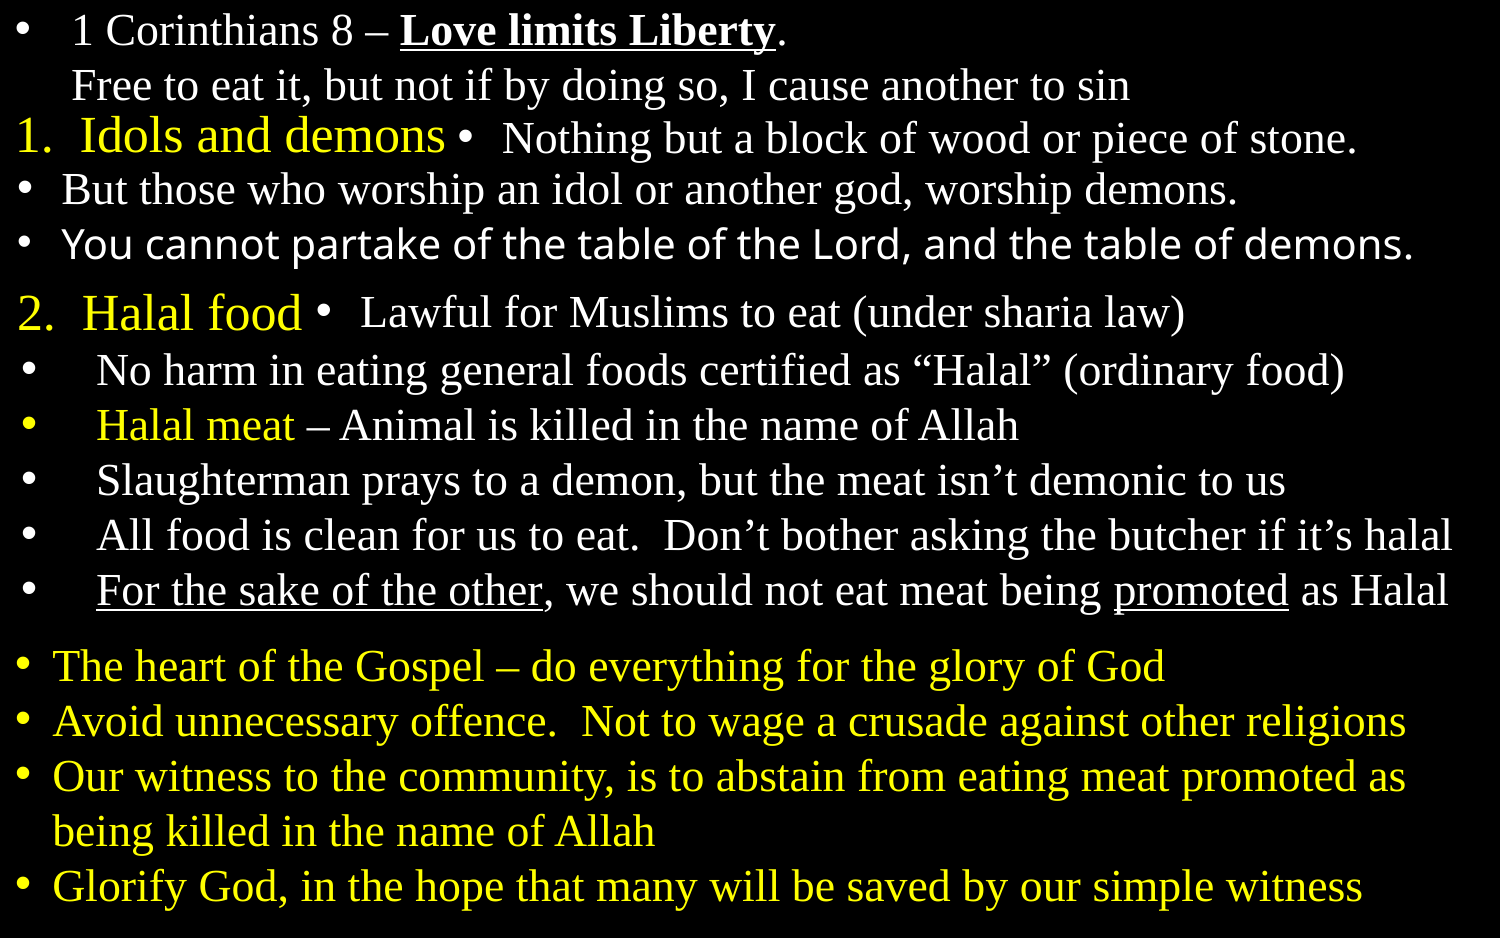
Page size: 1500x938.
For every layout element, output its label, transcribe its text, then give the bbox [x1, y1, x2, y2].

text_box No harm in eating general foods certified as “Halal” (ordinary food) Halal meat – Animal is killed in the name of Allah Slaughterman prays to a demon, but the meat isn’t demonic to us All food is clean for us to eat. Don’t bother asking the butcher if it’s halal For the sake of the other, we should not eat meat being promoted as Halal [6, 332, 1499, 623]
text_box Nothing but a block of wood or piece of stone. [442, 100, 1500, 171]
text_box But those who worship an idol or another god, worship demons. You cannot partake of the table of the Lord, and the table of demons. [2, 151, 1499, 277]
text_box Lawful for Muslims to eat (under sharia law) [301, 274, 1234, 332]
text_box 2. Halal food [2, 270, 372, 349]
text_box 1. Idols and demons [0, 118, 442, 170]
text_box The heart of the Gospel – do everything for the glory of God Avoid unnecessary offence. Not to wage a crusade against other religions Our witness to the community, is to abstain from eating meat promoted as being killed in the name of Allah Glorify God, in the hope that many will be saved by our simple witness [0, 627, 1500, 918]
text_box 1 Corinthians 8 – Love limits Liberty. Free to eat it, but not if by doing so, I cause another to sin [0, 0, 1497, 118]
